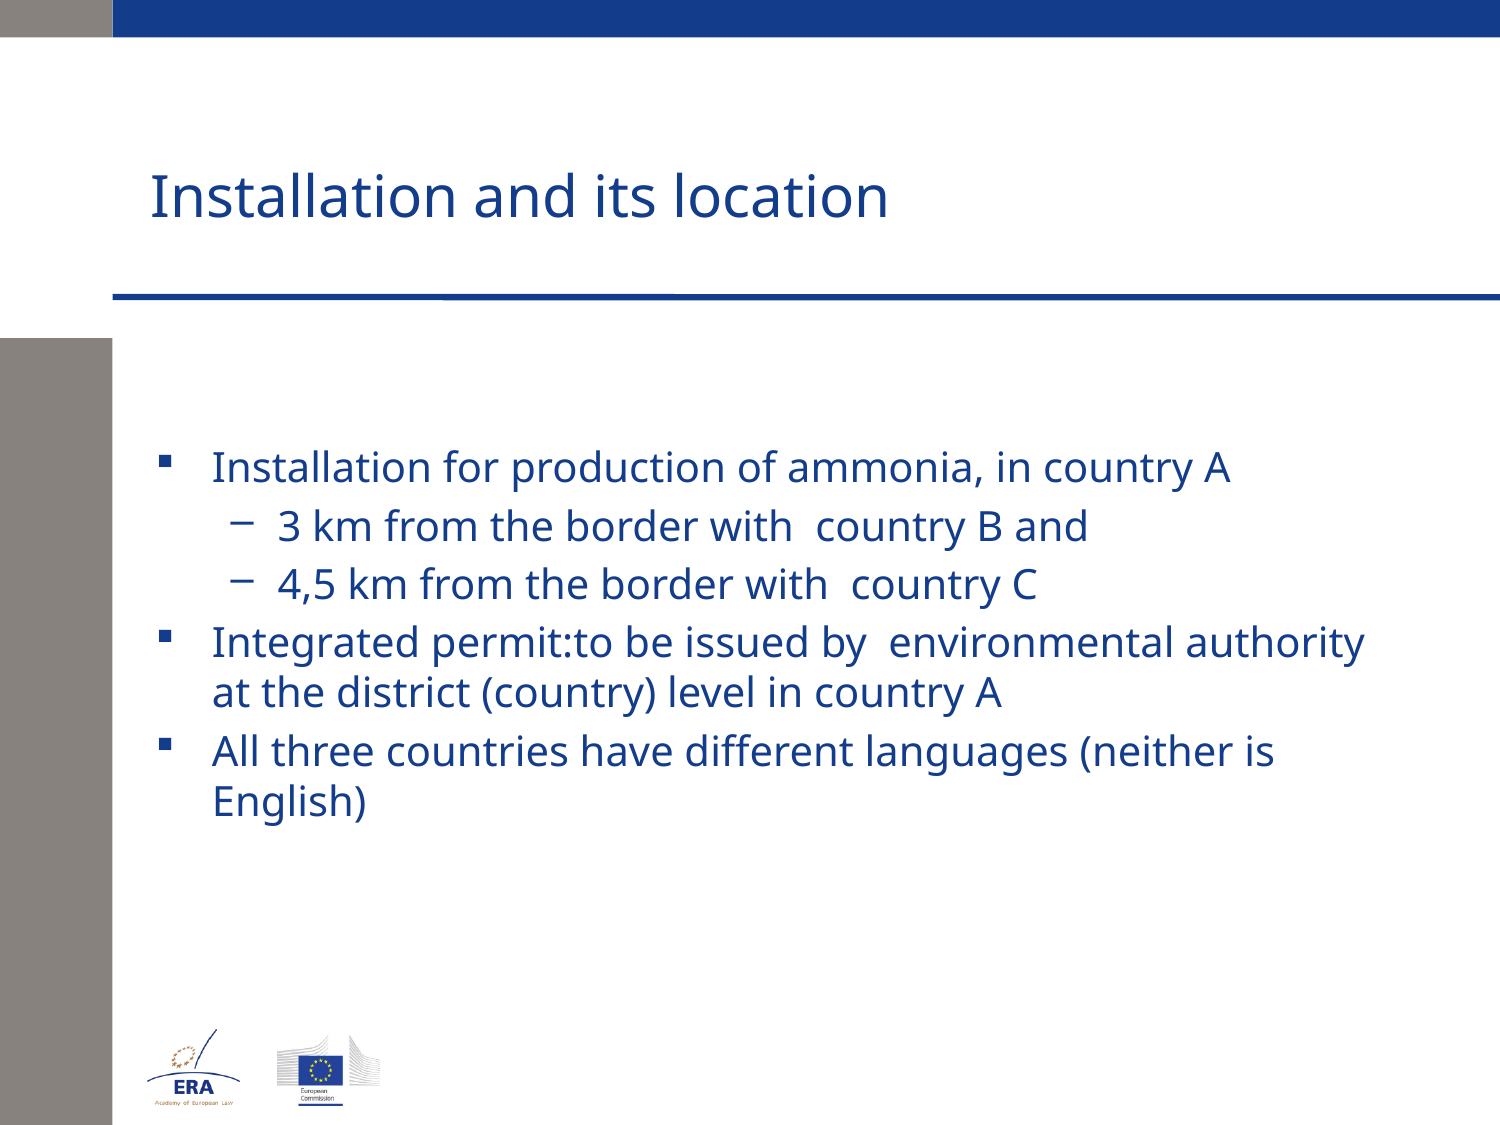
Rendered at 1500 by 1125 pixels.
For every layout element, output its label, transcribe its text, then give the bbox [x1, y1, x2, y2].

list Installation for production of ammonia, in country A 3 km from the border with country B and 4,5 km from the border with country C Integrated permit:to be issued by environmental authority at the district (country) level in country A All three countries have different languages (neither is English) [140, 433, 1392, 918]
title Installation and its location [135, 125, 1236, 264]
picture [277, 1034, 380, 1106]
picture [147, 1029, 240, 1106]
